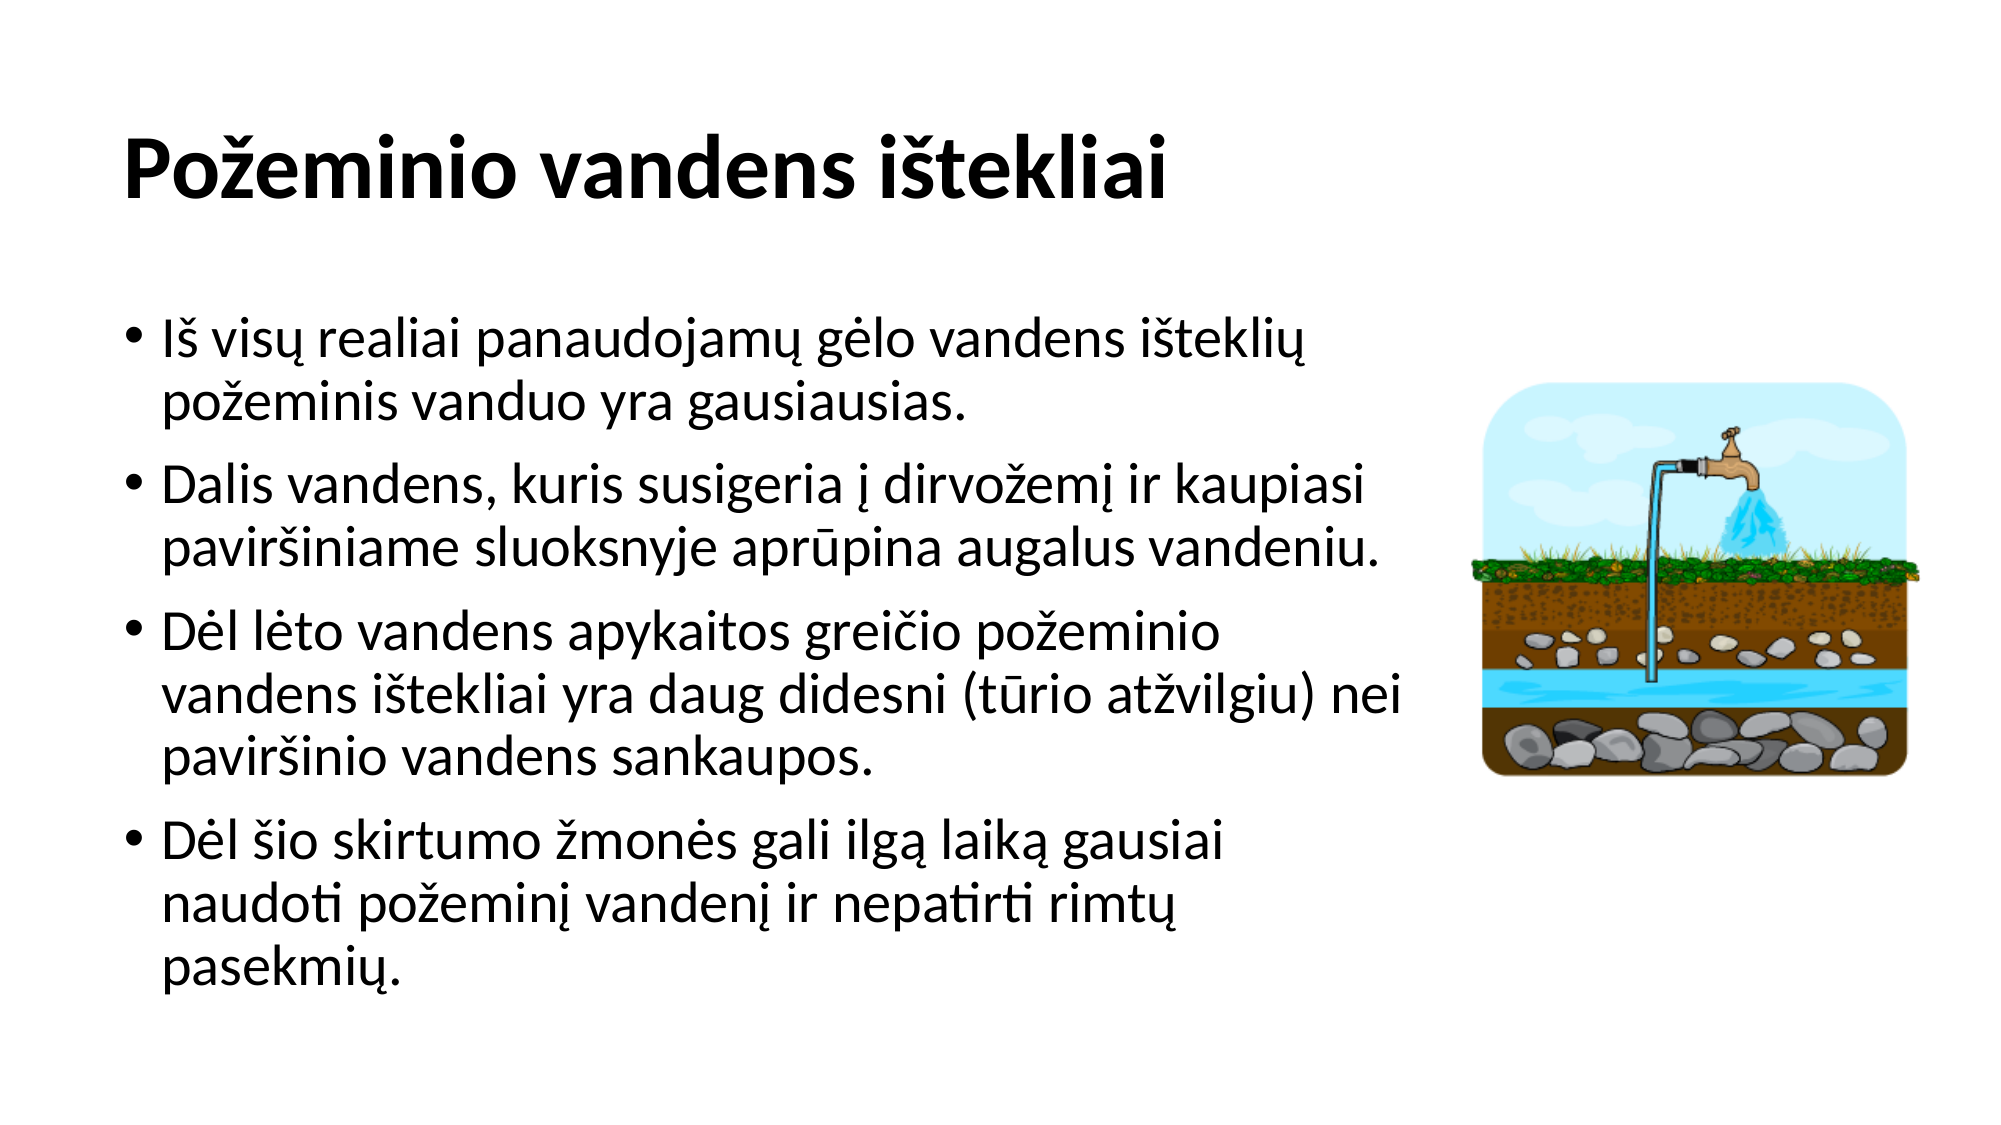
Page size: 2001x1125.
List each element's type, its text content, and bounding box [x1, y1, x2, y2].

list Iš visų realiai panaudojamų gėlo vandens išteklių požeminis vanduo yra gausiausias. Dalis vandens, kuris susigeria į dirvožemį ir kaupiasi paviršiniame sluoksnyje aprūpina augalus vandeniu. Dėl lėto vandens apykaitos greičio požeminio vandens ištekliai yra daug didesni (tūrio atžvilgiu) nei paviršinio vandens sankaupos. Dėl šio skirtumo žmonės gali ilgą laiką gausiai naudoti požeminį vandenį ir nepatirti rimtų pasekmių. [108, 299, 1429, 1014]
title Požeminio vandens ištekliai [108, 59, 1863, 278]
picture [1459, 353, 1929, 822]
